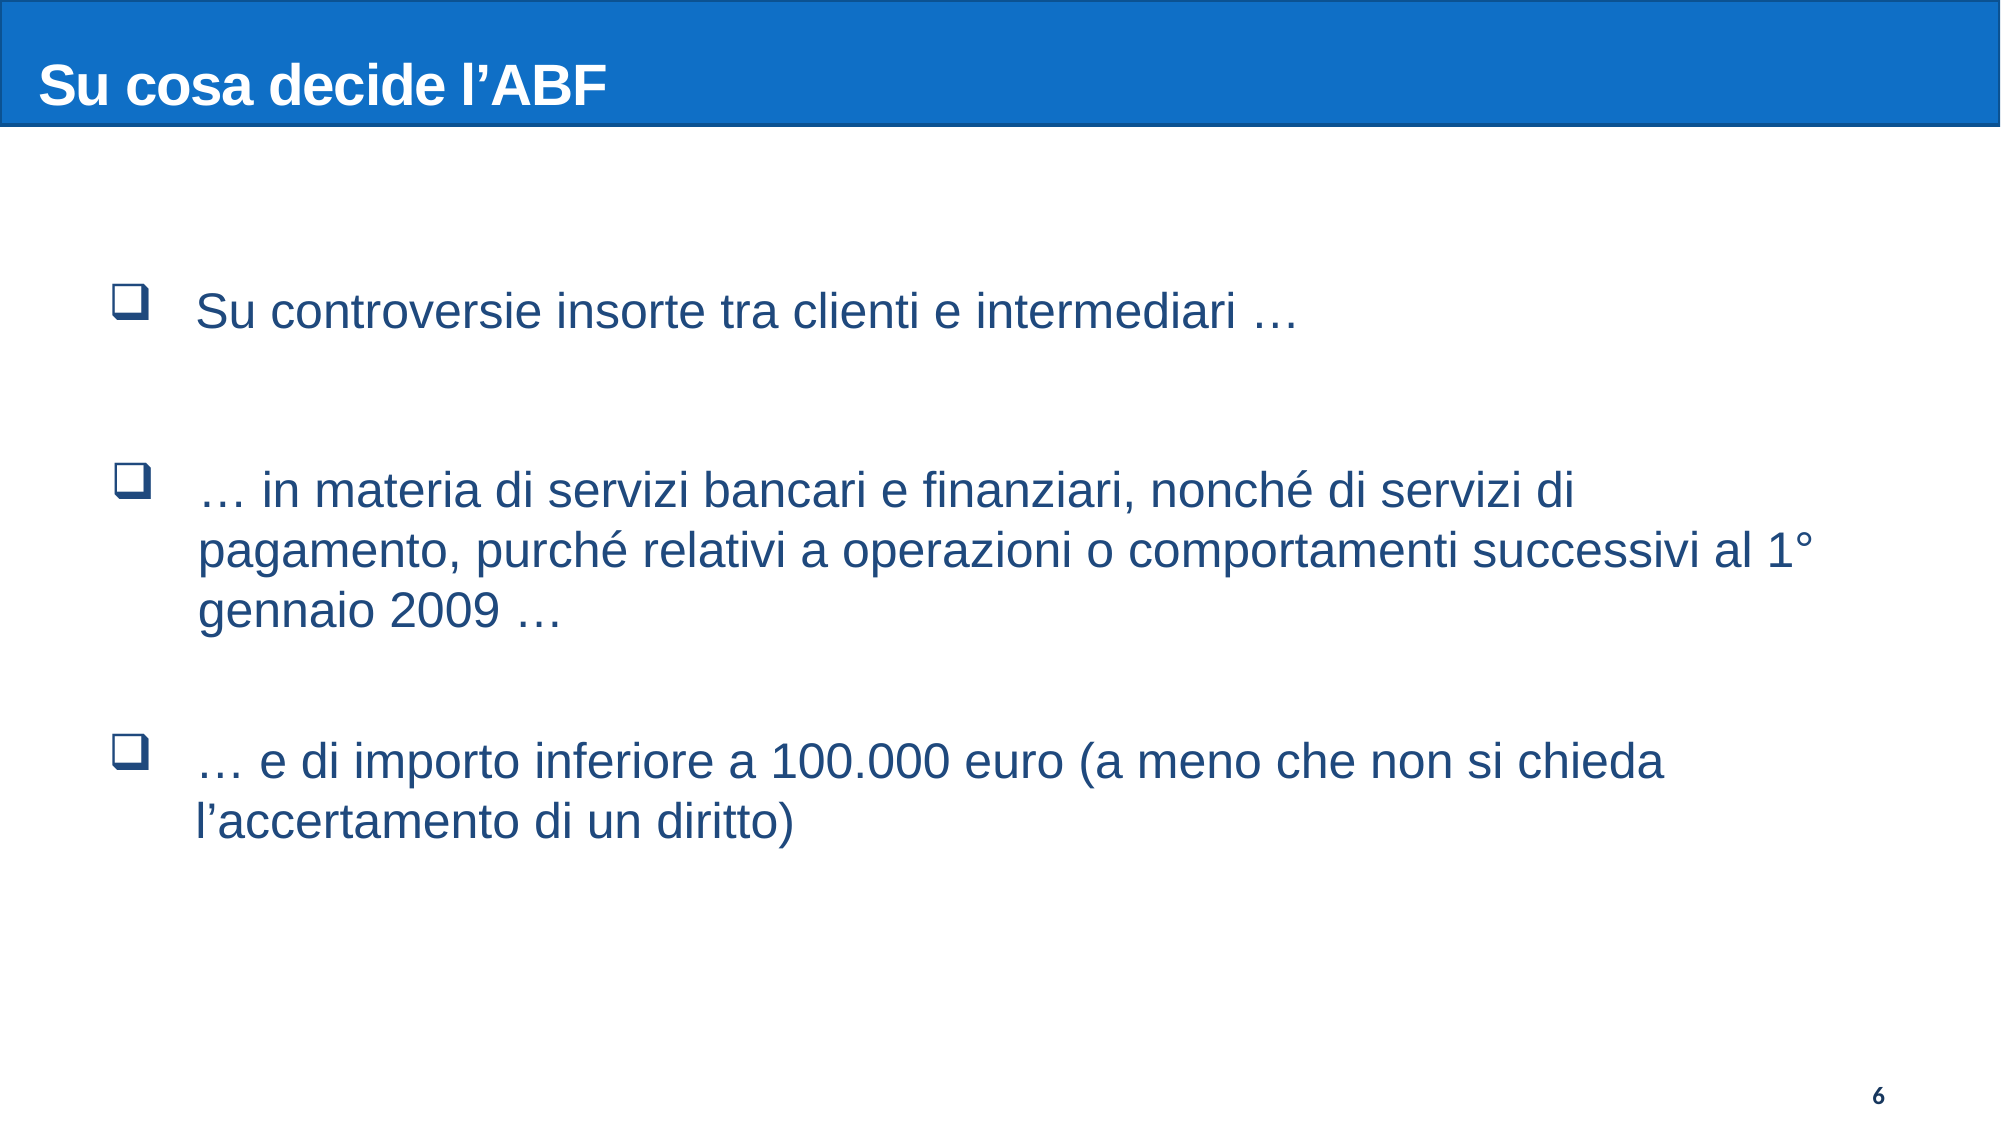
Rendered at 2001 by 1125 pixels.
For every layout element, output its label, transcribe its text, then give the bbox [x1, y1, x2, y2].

text_box Su cosa decide l’ABF [23, 39, 1273, 125]
text_box … e di importo inferiore a 100.000 euro (a meno che non si chieda l’accertamento di un diritto) [86, 715, 1835, 862]
text_box Su controversie insorte tra clienti e intermediari … [86, 235, 1844, 382]
text_box … in materia di servizi bancari e finanziari, nonché di servizi di pagamento, purché relativi a operazioni o comportamenti successivi al 1° gennaio 2009 … [86, 450, 1844, 646]
